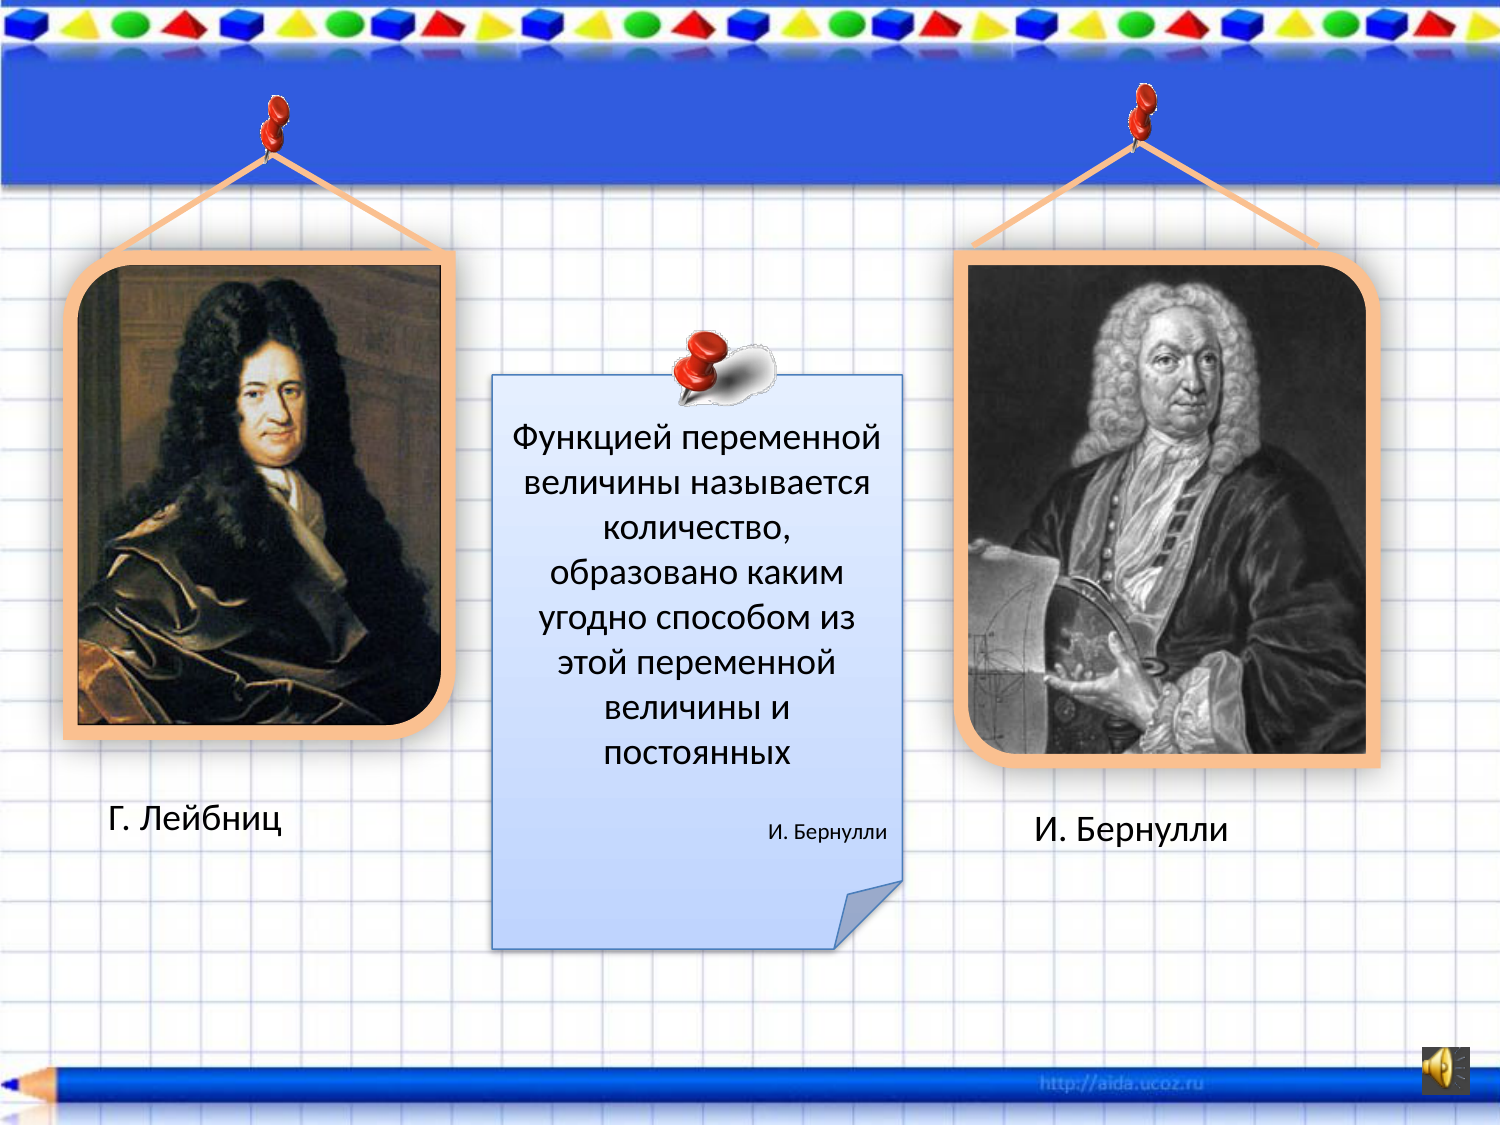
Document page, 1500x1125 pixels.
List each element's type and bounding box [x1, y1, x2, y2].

text_box [70, 152, 452, 733]
text_box [960, 140, 1374, 762]
picture [0, 0, 1500, 1125]
